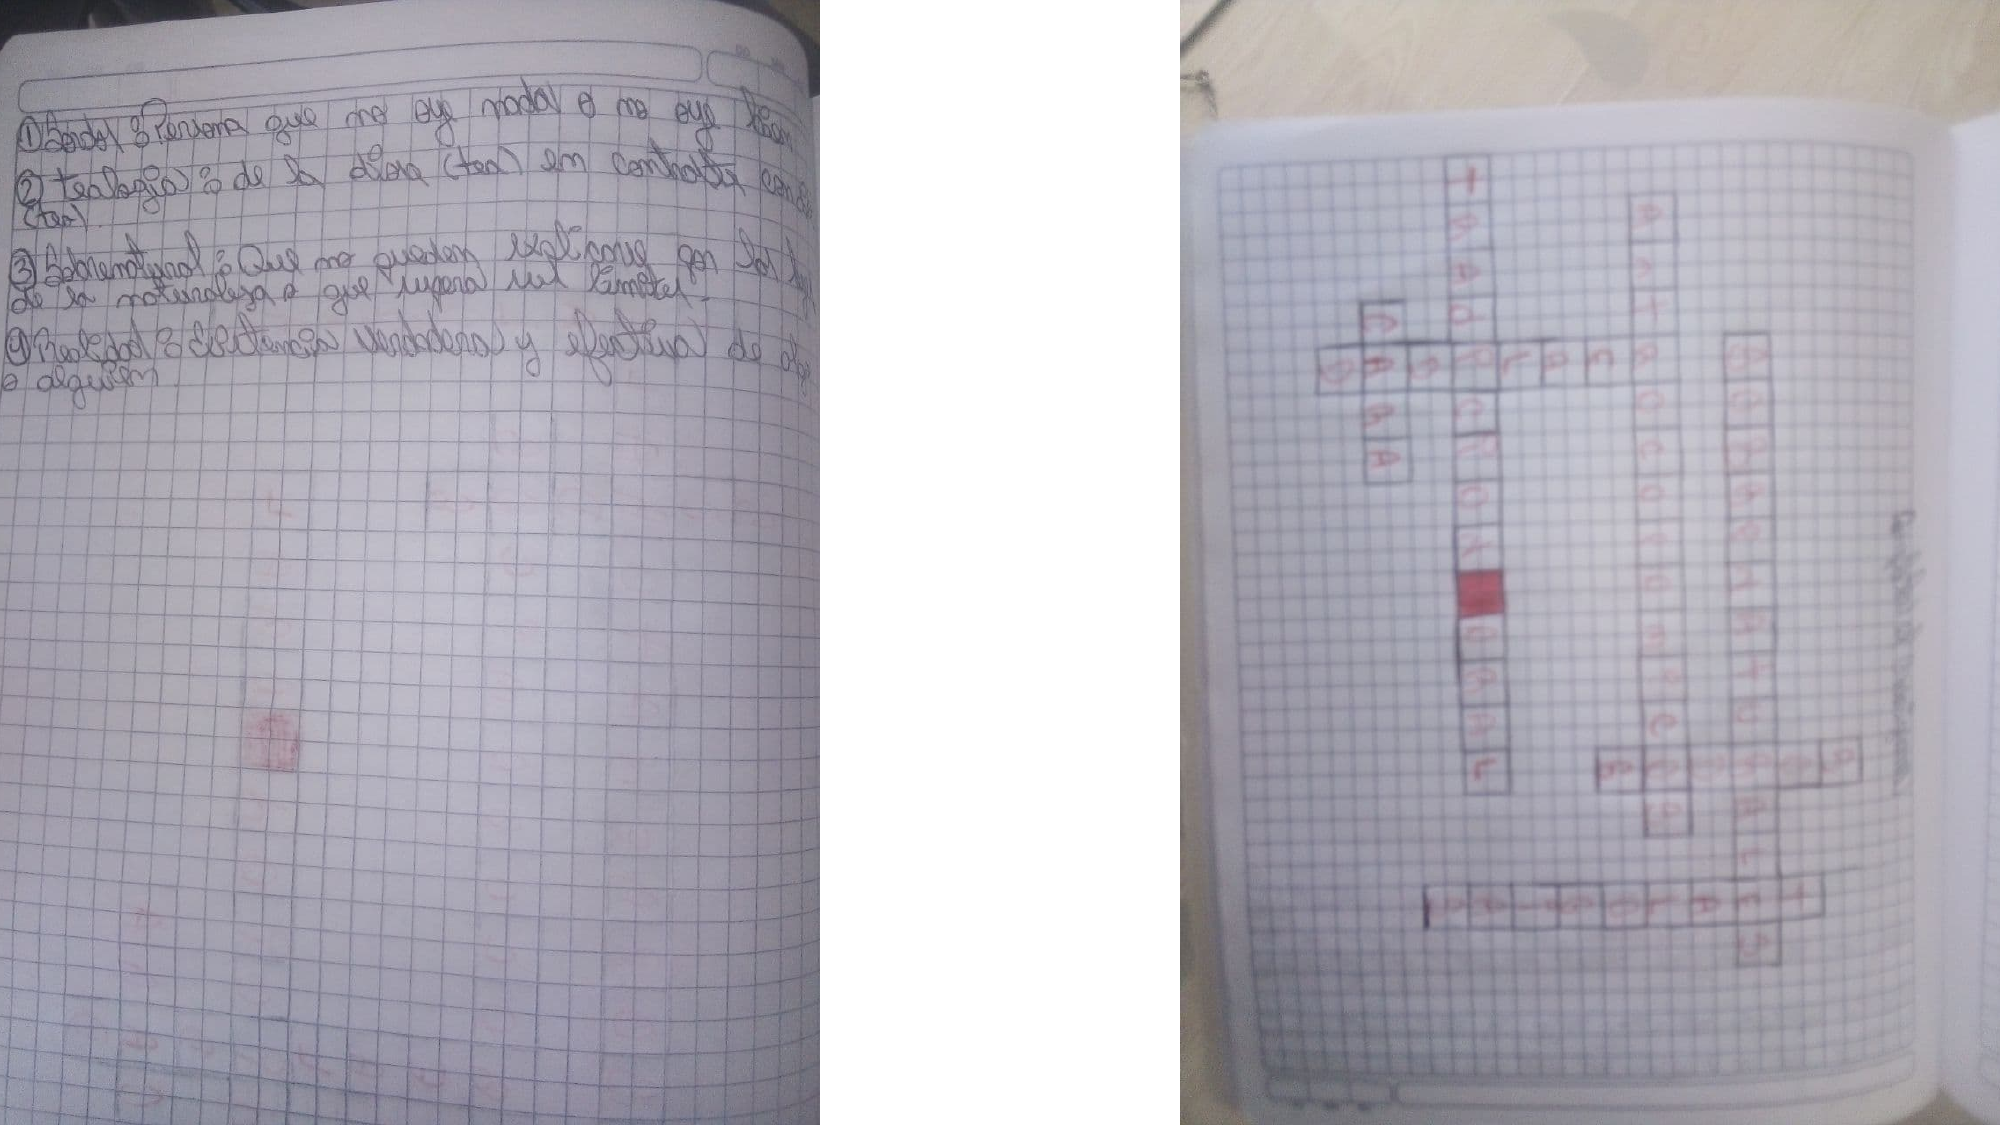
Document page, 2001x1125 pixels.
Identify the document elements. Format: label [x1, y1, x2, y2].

picture [1180, 0, 2000, 1125]
picture [0, 0, 820, 1125]
